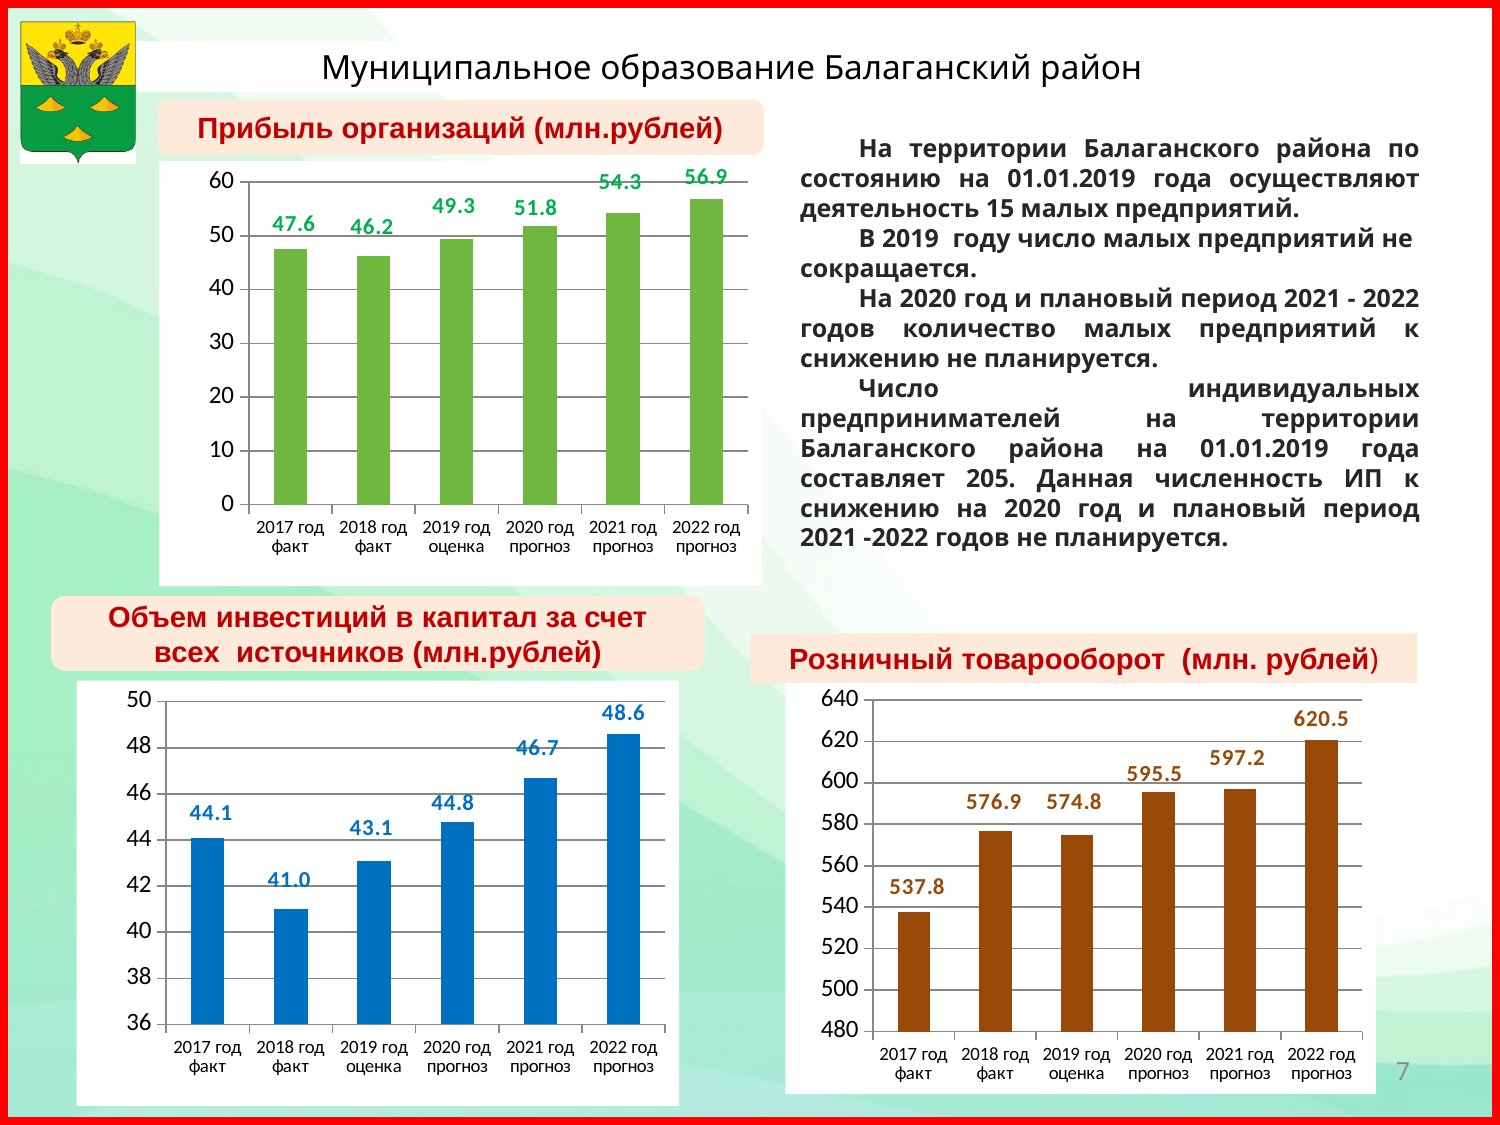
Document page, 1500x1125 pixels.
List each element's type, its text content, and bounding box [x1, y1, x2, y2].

table_cell -215,3 [8, 8, 1492, 1117]
chart [76, 680, 680, 1107]
slide_number 7 [1375, 1042, 1425, 1103]
text_box Муниципальное образование Балаганский район [140, 41, 1343, 92]
text_box Прибыль организаций (млн.рублей) [157, 99, 764, 155]
picture [20, 21, 136, 164]
chart [159, 160, 763, 587]
chart [785, 656, 1377, 1095]
text_box [0, 0, 1500, 1125]
text_box Объем инвестиций в капитал за счет всех источников (млн.рублей) [50, 595, 705, 671]
text_box На территории Балаганского района по состоянию на 01.01.2019 года осуществляют деятельность 15 малых предприятий. В 2019 году число малых предприятий не сокращается. На 2020 год и плановый период 2021 - 2022 годов количество малых предприятий к снижению не планируется. Число индивидуальных предпринимателей на территории Балаганского района на 01.01.2019 года составляет 205. Данная численность ИП к снижению на 2020 год и плановый период 2021 -2022 годов не планируется. [785, 125, 1436, 560]
text_box Розничный товарооборот (млн. рублей) [750, 633, 1418, 683]
